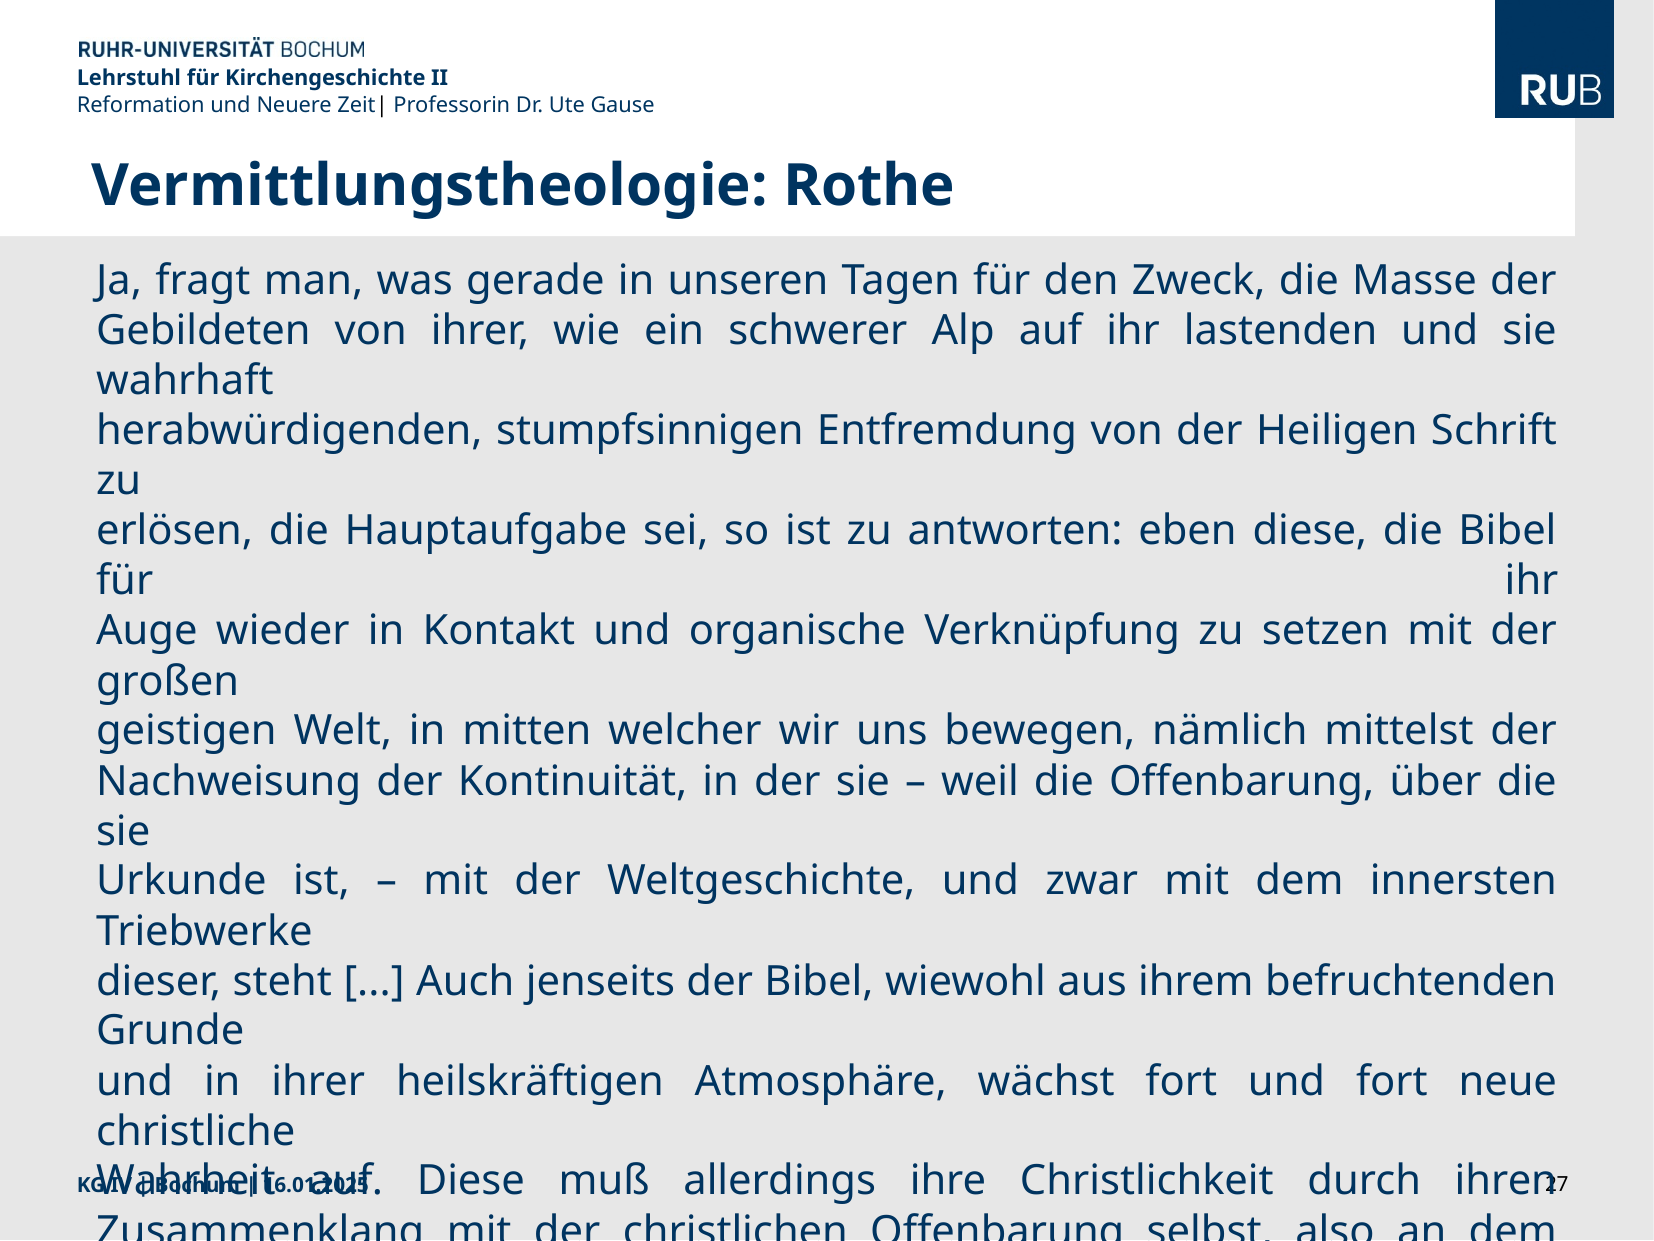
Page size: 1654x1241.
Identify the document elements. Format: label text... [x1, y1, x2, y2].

text_box KG IV | Bochum | 16.01.2025 [76, 1171, 1460, 1197]
text_box Ja, fragt man, was gerade in unseren Tagen für den Zweck, die Masse der Gebildeten von ihrer, wie ein schwerer Alp auf ihr lastenden und sie wahrhaft herabwürdigenden, stumpfsinnigen Entfremdung von der Heiligen Schrift zu erlösen, die Hauptaufgabe sei, so ist zu antworten: eben diese, die Bibel für ihr Auge wieder in Kontakt und organische Verknüpfung zu setzen mit der großen geistigen Welt, in mitten welcher wir uns bewegen, nämlich mittelst der Nachweisung der Kontinuität, in der sie – weil die Offenbarung, über die sie Urkunde ist, – mit der Weltgeschichte, und zwar mit dem innersten Triebwerke dieser, steht [...] Auch jenseits der Bibel, wiewohl aus ihrem befruchtenden Grunde und in ihrer heilskräftigen Atmosphäre, wächst fort und fort neue christliche Wahrheit auf. Diese muß allerdings ihre Christlichkeit durch ihren Zusammenklang mit der christlichen Offenbarung selbst, also an dem Richtmaß der Bibel bewähren; aber in dieser selbst steht sie nicht geschrieben. [81, 245, 1573, 1156]
text_box Vermittlungstheologie: Rothe [76, 165, 1486, 225]
text_box Lehrstuhl für Kirchengeschichte II Reformation und Neuere Zeit| Professorin Dr. Ute Gause [76, 64, 816, 117]
picture [1495, 0, 1614, 118]
picture [79, 37, 364, 57]
